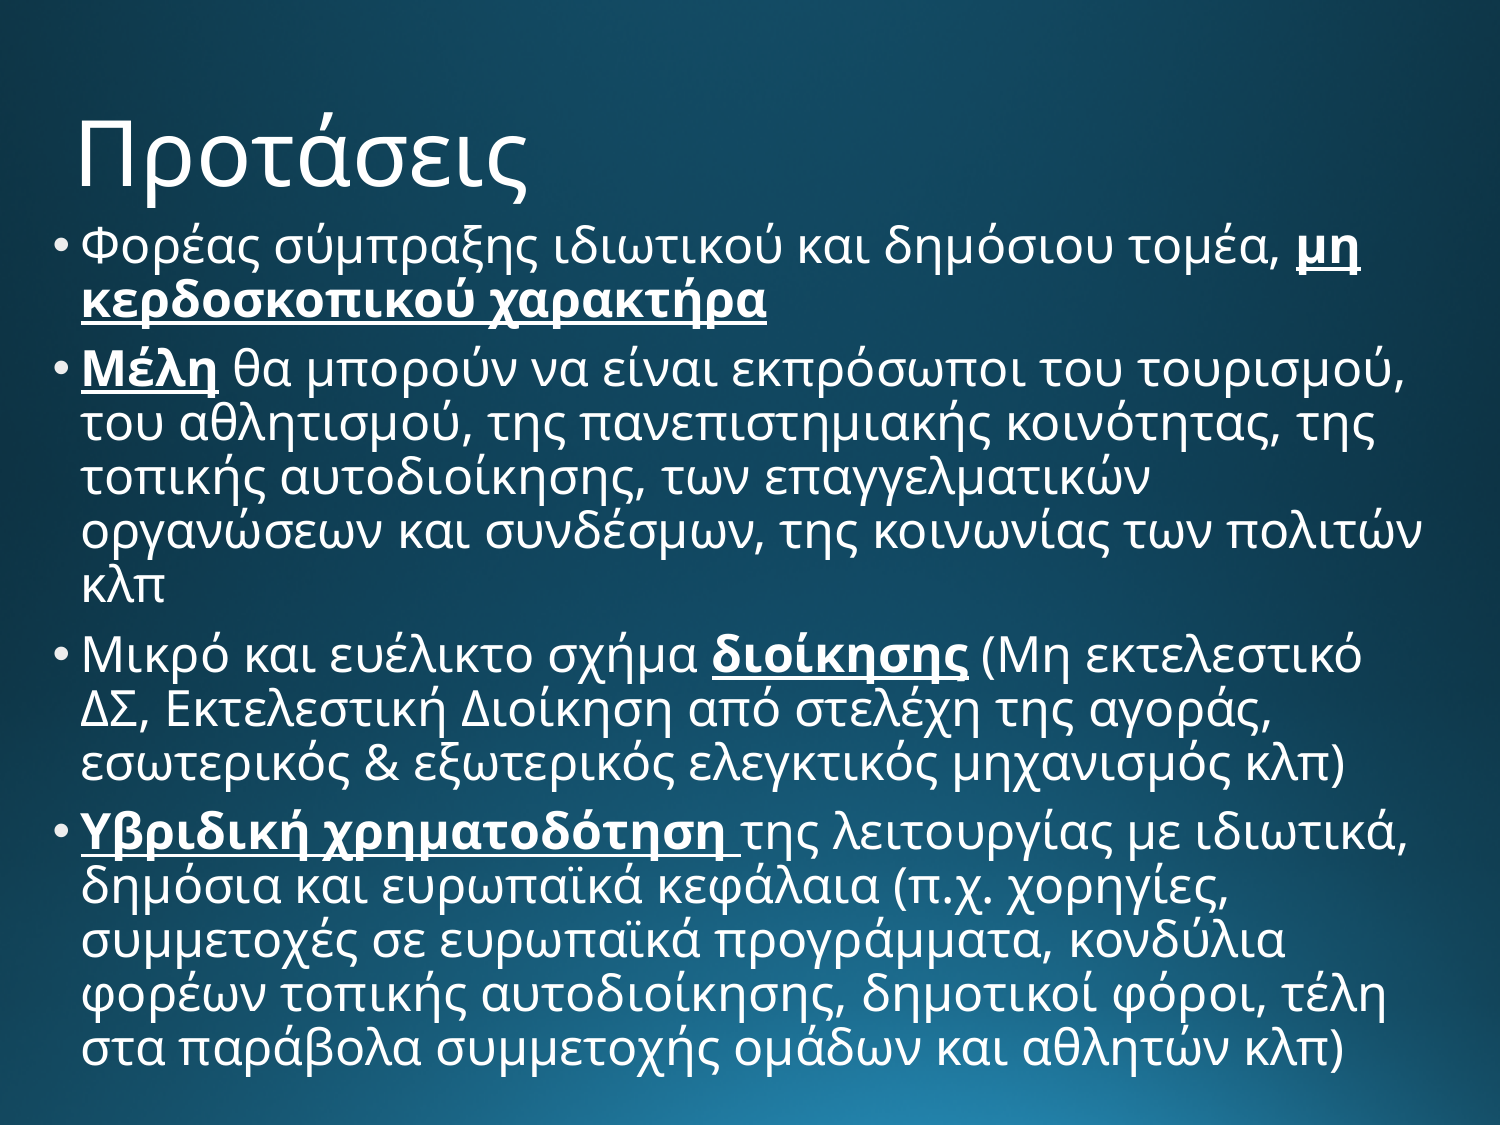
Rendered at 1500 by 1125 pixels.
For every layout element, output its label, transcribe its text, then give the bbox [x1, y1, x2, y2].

title Προτάσεις [59, 88, 1484, 227]
list Φορέας σύμπραξης ιδιωτικού και δημόσιου τομέα, μη κερδοσκοπικού χαρακτήρα Μέλη θα μπορούν να είναι εκπρόσωποι του τουρισμού, του αθλητισμού, της πανεπιστημιακής κοινότητας, της τοπικής αυτοδιοίκησης, των επαγγελματικών οργανώσεων και συνδέσμων, της κοινωνίας των πολιτών κλπ Μικρό και ευέλικτο σχήμα διοίκησης (Μη εκτελεστικό ΔΣ, Εκτελεστική Διοίκηση από στελέχη της αγοράς, εσωτερικός & εξωτερικός ελεγκτικός μηχανισμός κλπ) Υβριδική χρηματοδότηση της λειτουργίας με ιδιωτικά, δημόσια και ευρωπαϊκά κεφάλαια (π.χ. χορηγίες, συμμετοχές σε ευρωπαϊκά προγράμματα, κονδύλια φορέων τοπικής αυτοδιοίκησης, δημοτικοί φόροι, τέλη στα παράβολα συμμετοχής ομάδων και αθλητών κλπ) [37, 212, 1463, 1085]
picture [0, 0, 1500, 1125]
